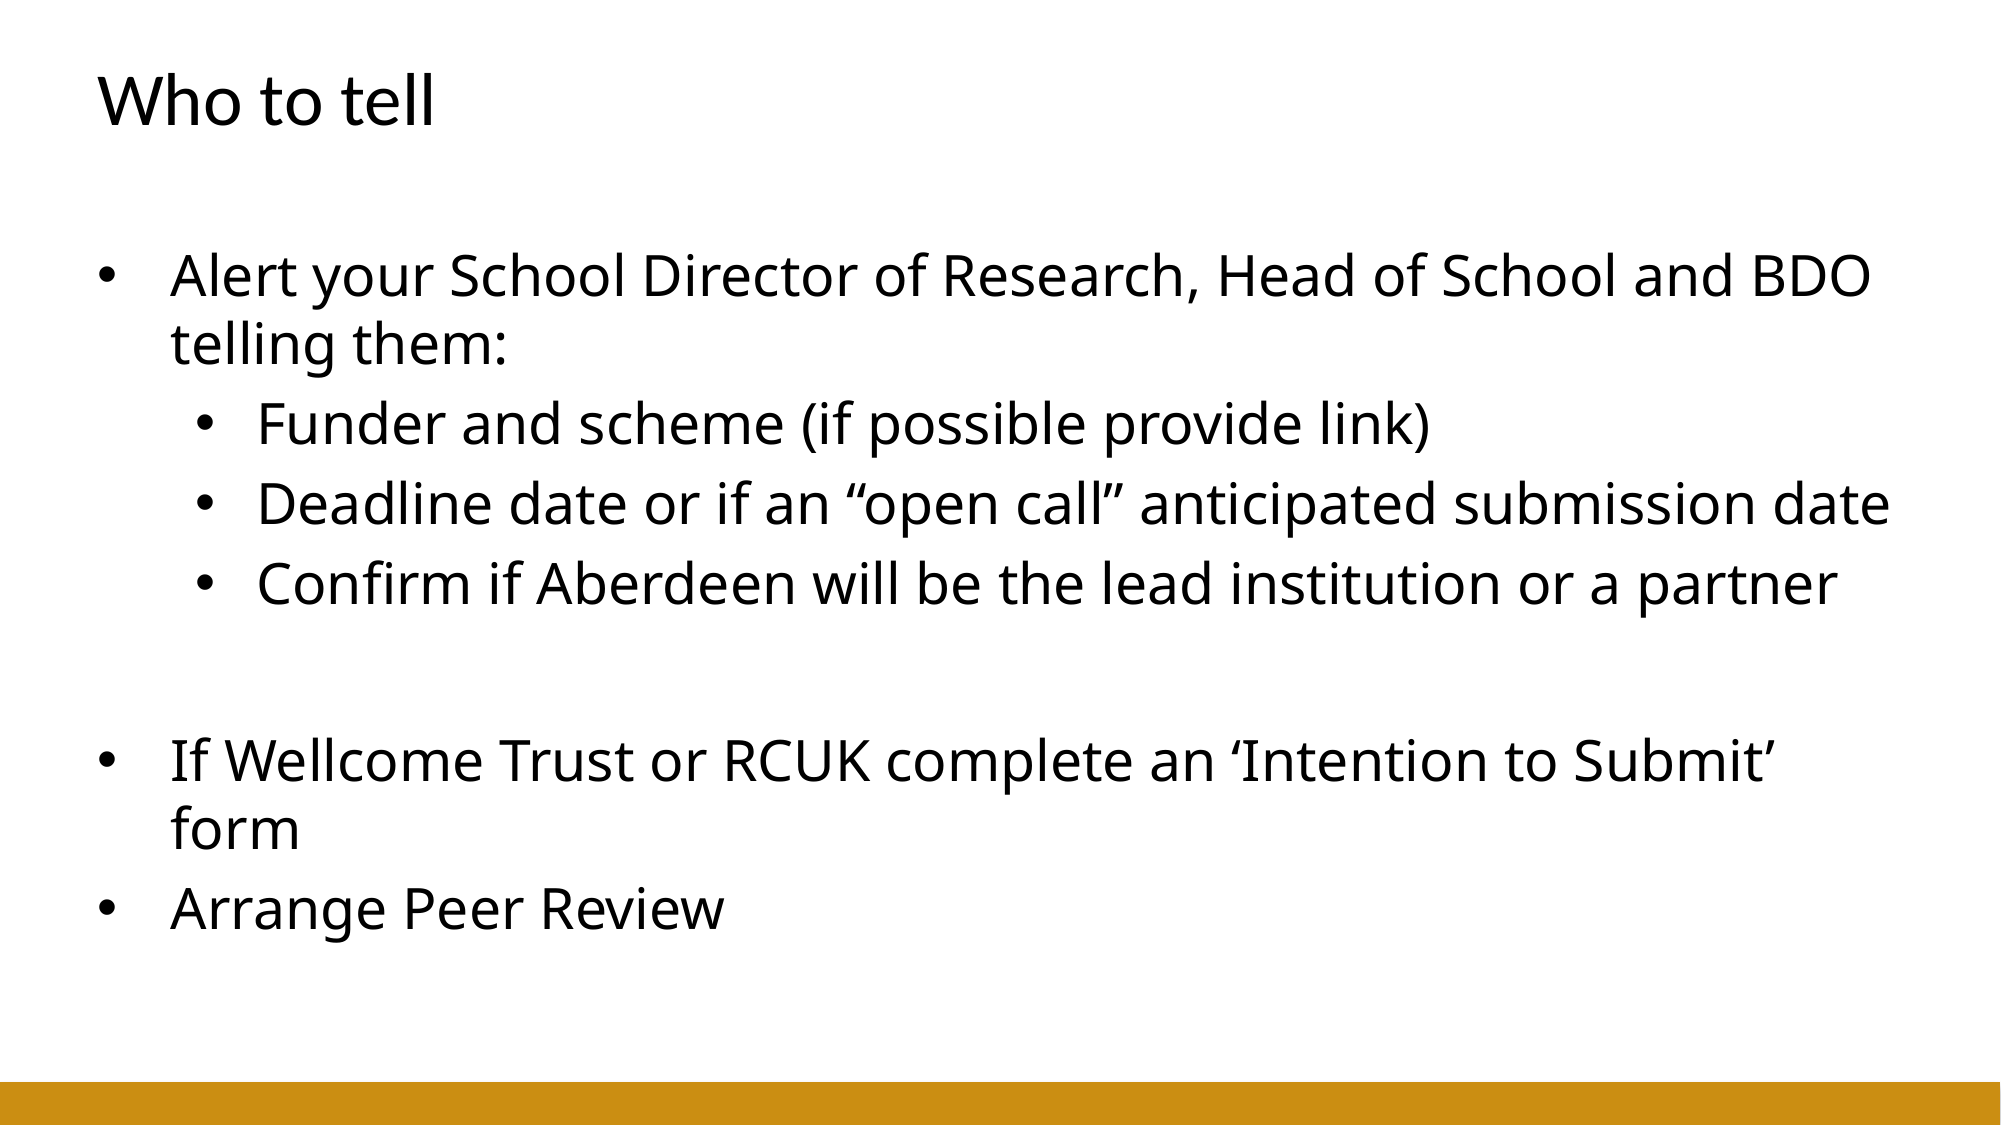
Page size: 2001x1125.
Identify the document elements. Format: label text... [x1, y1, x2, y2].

title Who to tell [82, 42, 1910, 149]
list Alert your School Director of Research, Head of School and BDO telling them: Funder and scheme (if possible provide link) Deadline date or if an “open call” anticipated submission date Confirm if Aberdeen will be the lead institution or a partner If Wellcome Trust or RCUK complete an ‘Intention to Submit’ form Arrange Peer Review [82, 231, 1910, 1011]
